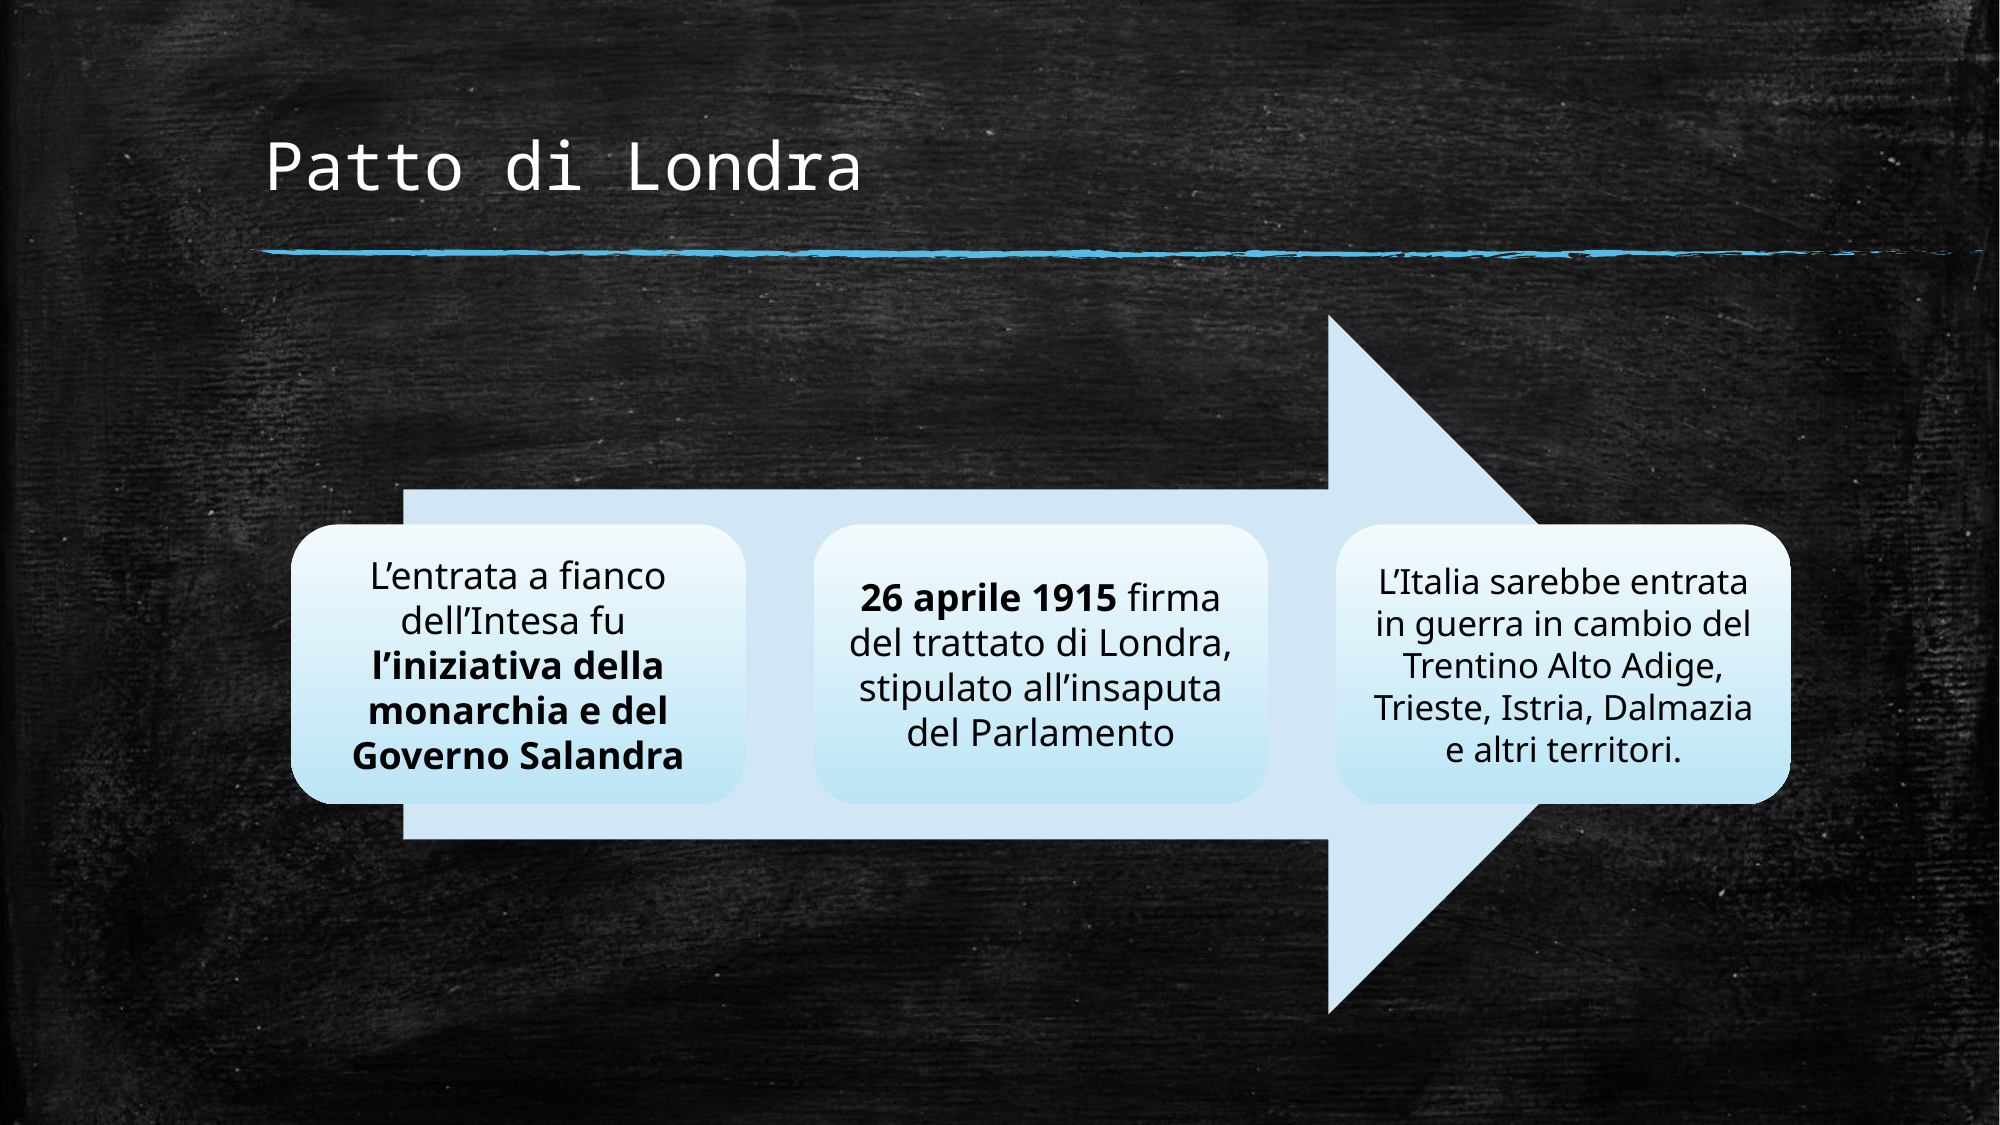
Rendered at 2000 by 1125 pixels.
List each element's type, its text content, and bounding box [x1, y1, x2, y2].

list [290, 314, 1791, 1015]
title Patto di Londra [249, 45, 1750, 213]
